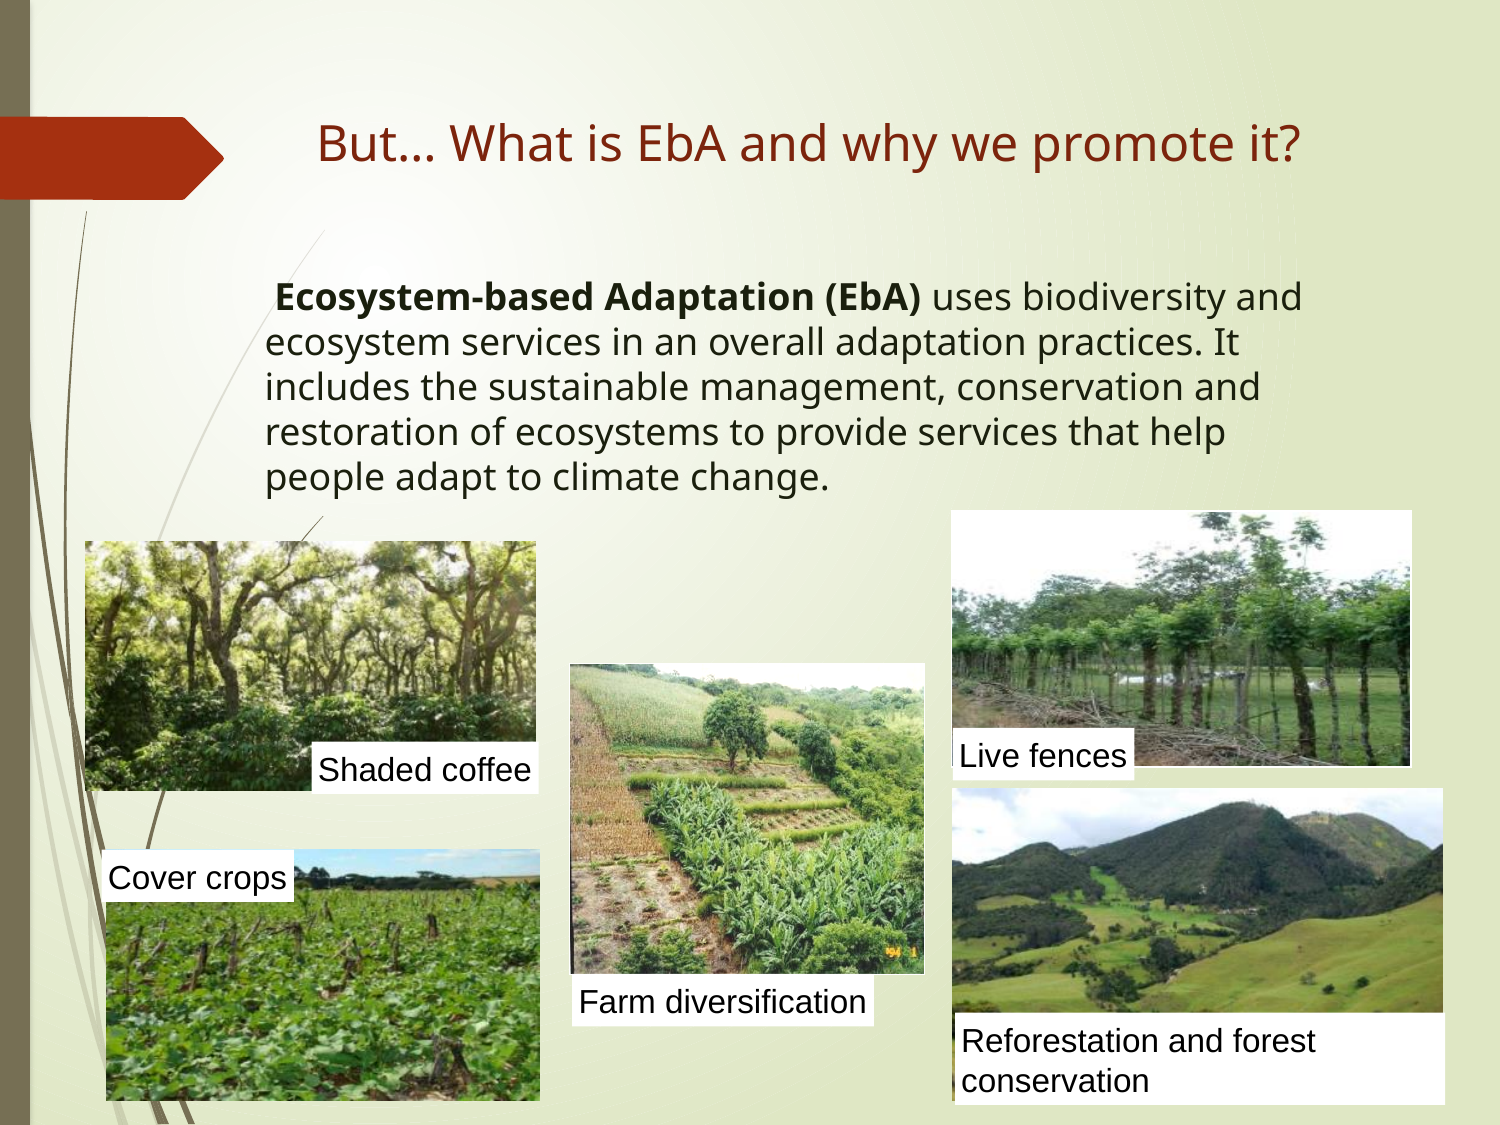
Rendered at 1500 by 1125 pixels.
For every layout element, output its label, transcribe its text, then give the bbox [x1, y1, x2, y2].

text_box Ecosystem-based Adaptation (EbA) uses biodiversity and ecosystem services in an overall adaptation practices. It includes the sustainable management, conservation and restoration of ecosystems to provide services that help people adapt to climate change. [249, 221, 1357, 506]
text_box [951, 788, 1446, 1107]
picture [85, 541, 536, 791]
text_box But… What is EbA and why we promote it? [301, 103, 1384, 901]
picture [569, 663, 926, 976]
picture [951, 511, 1411, 767]
text_box Live fences [952, 775, 1135, 781]
picture [105, 849, 540, 1101]
text_box Farm diversification [572, 983, 874, 1027]
